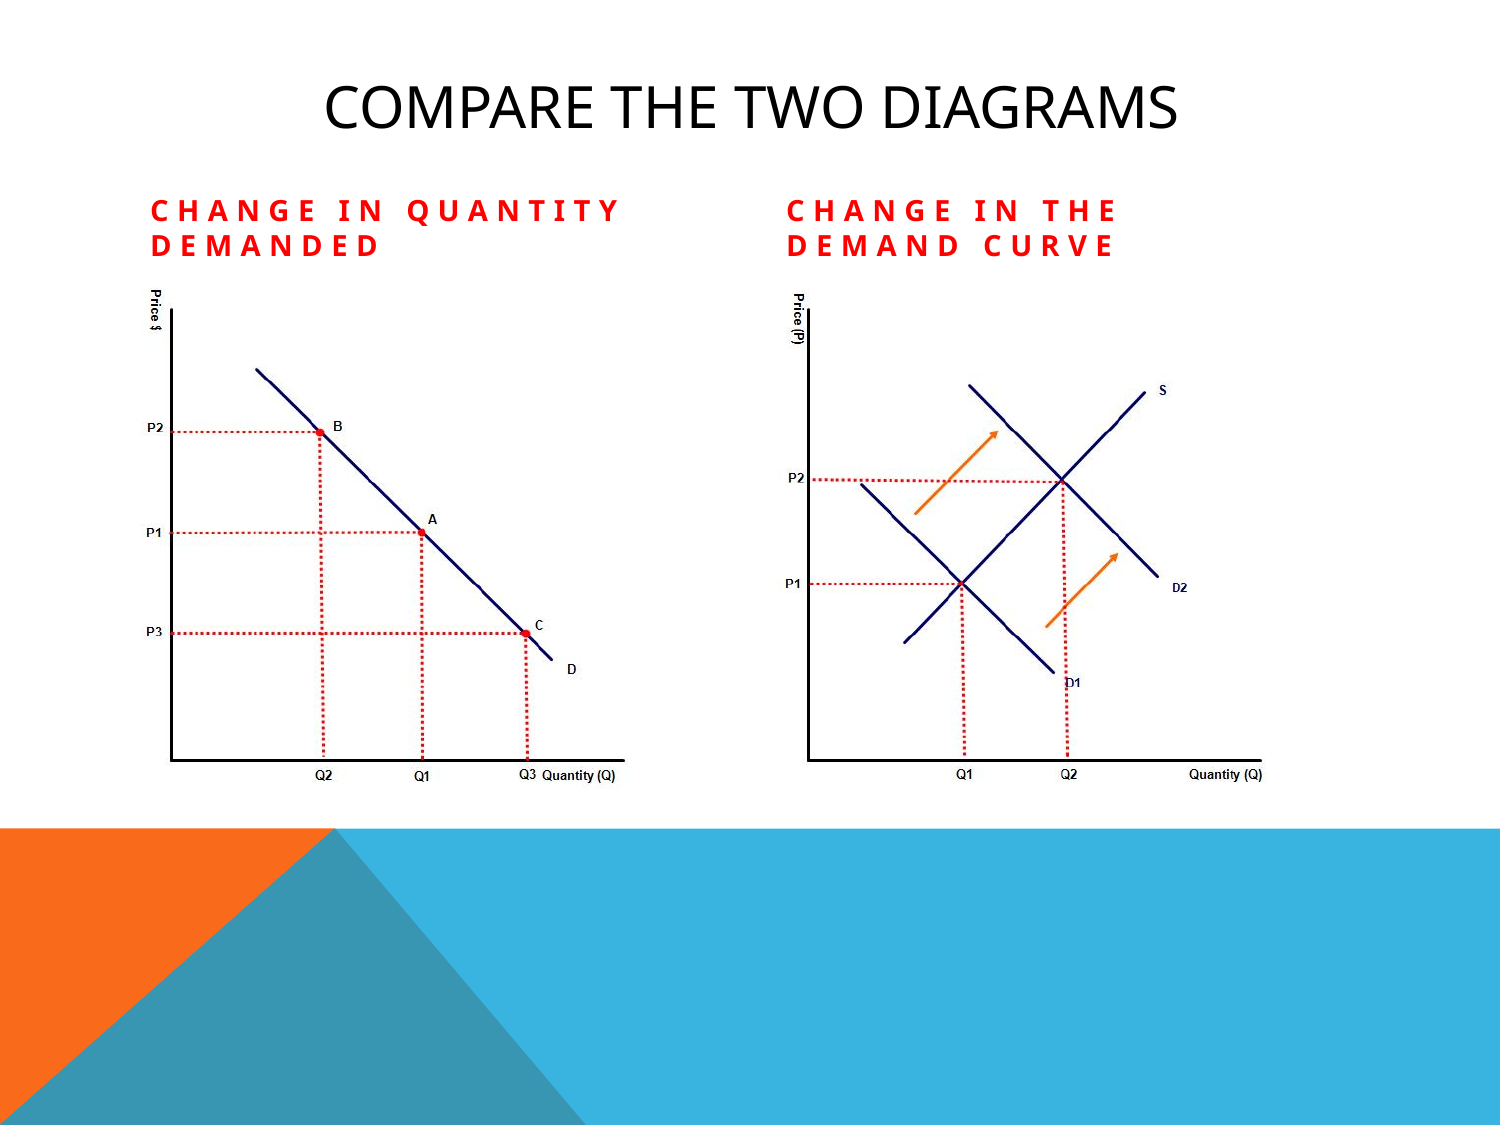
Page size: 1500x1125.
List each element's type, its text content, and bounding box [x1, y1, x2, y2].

title Compare the two diagrams [135, 60, 1369, 150]
list Change in the demand curve [771, 179, 1296, 270]
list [778, 278, 1289, 790]
list Change in quantity demanded [135, 179, 660, 270]
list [141, 278, 652, 790]
